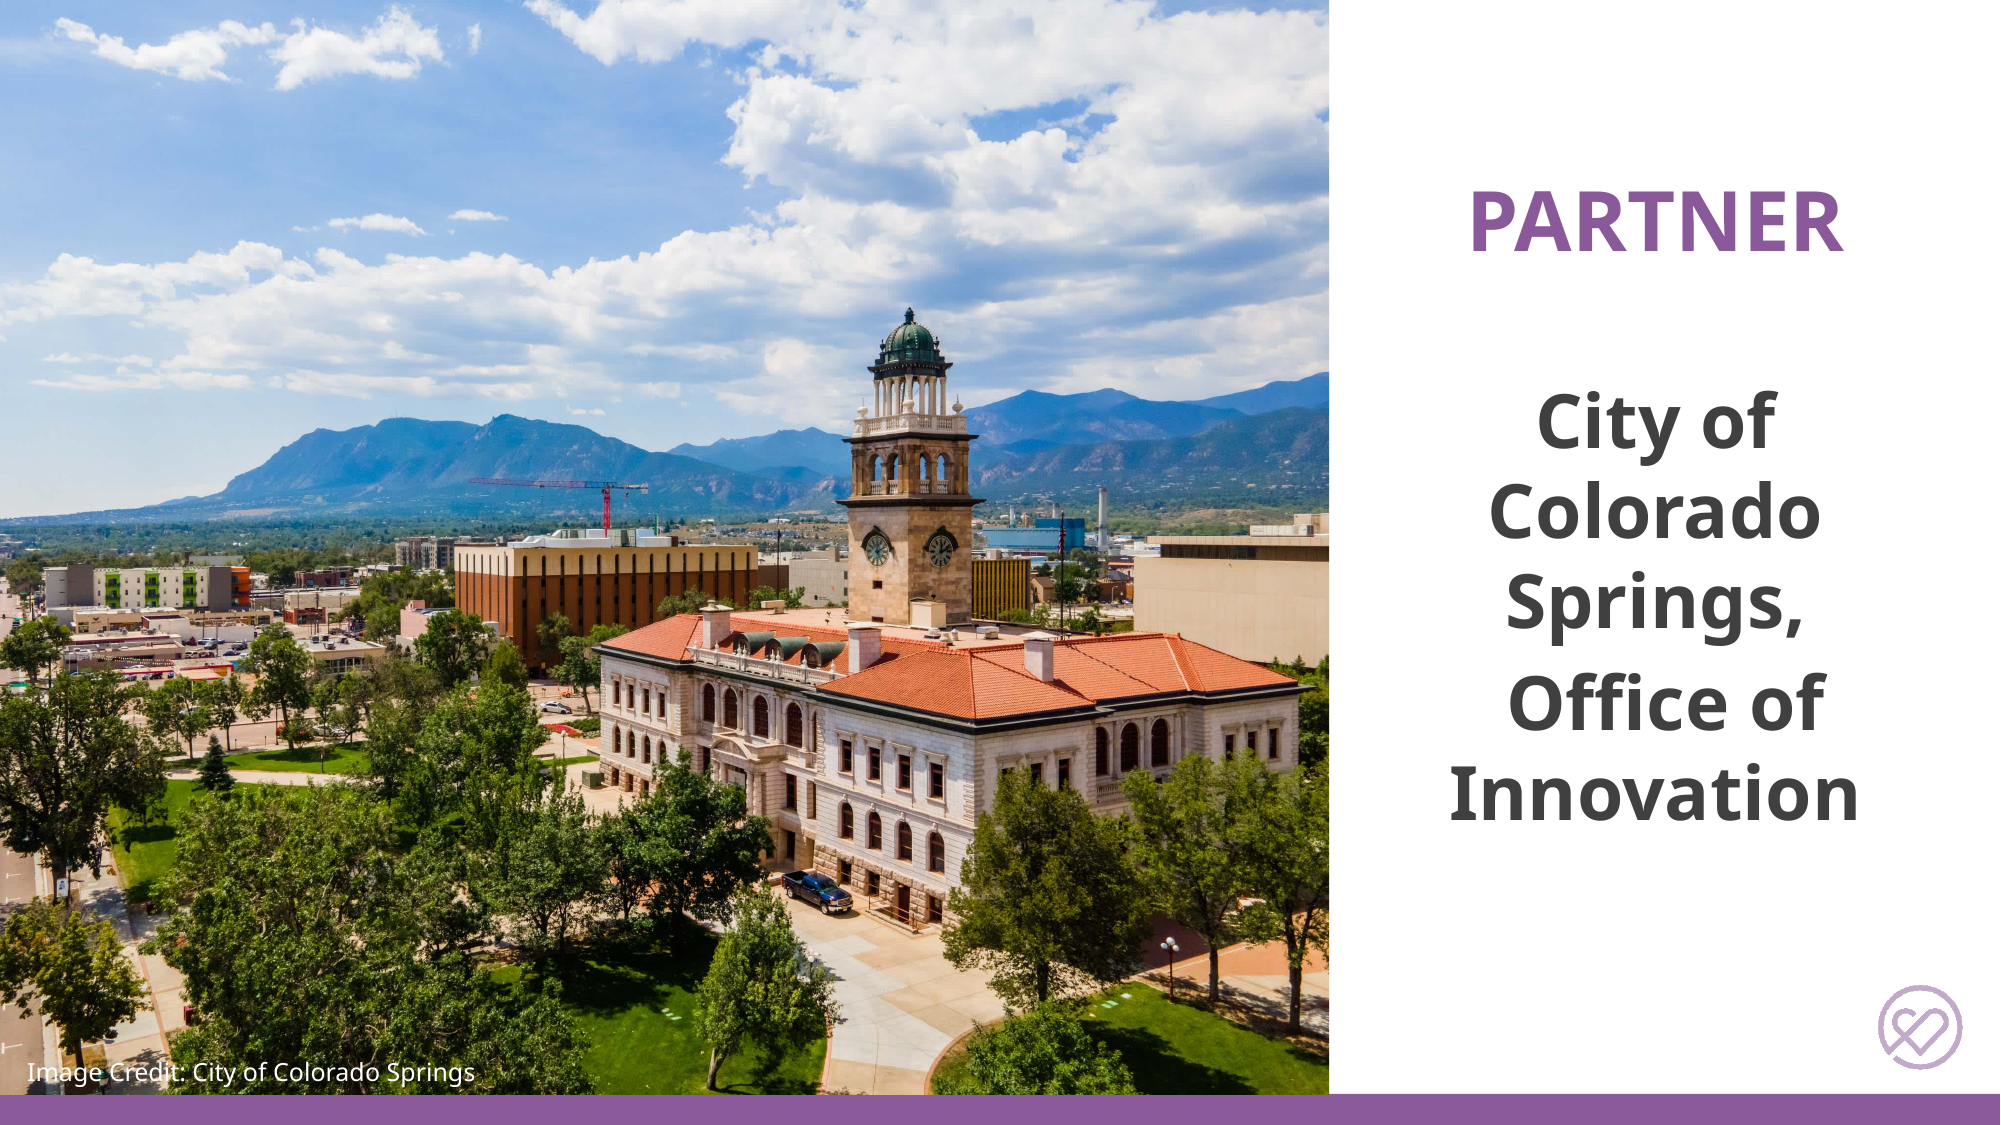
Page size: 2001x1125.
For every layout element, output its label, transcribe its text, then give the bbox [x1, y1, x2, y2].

text_box PARTNER [1350, 161, 1962, 276]
picture [0, 0, 1330, 1095]
text_box City of Colorado Springs, Office of Innovation [1350, 365, 1962, 844]
